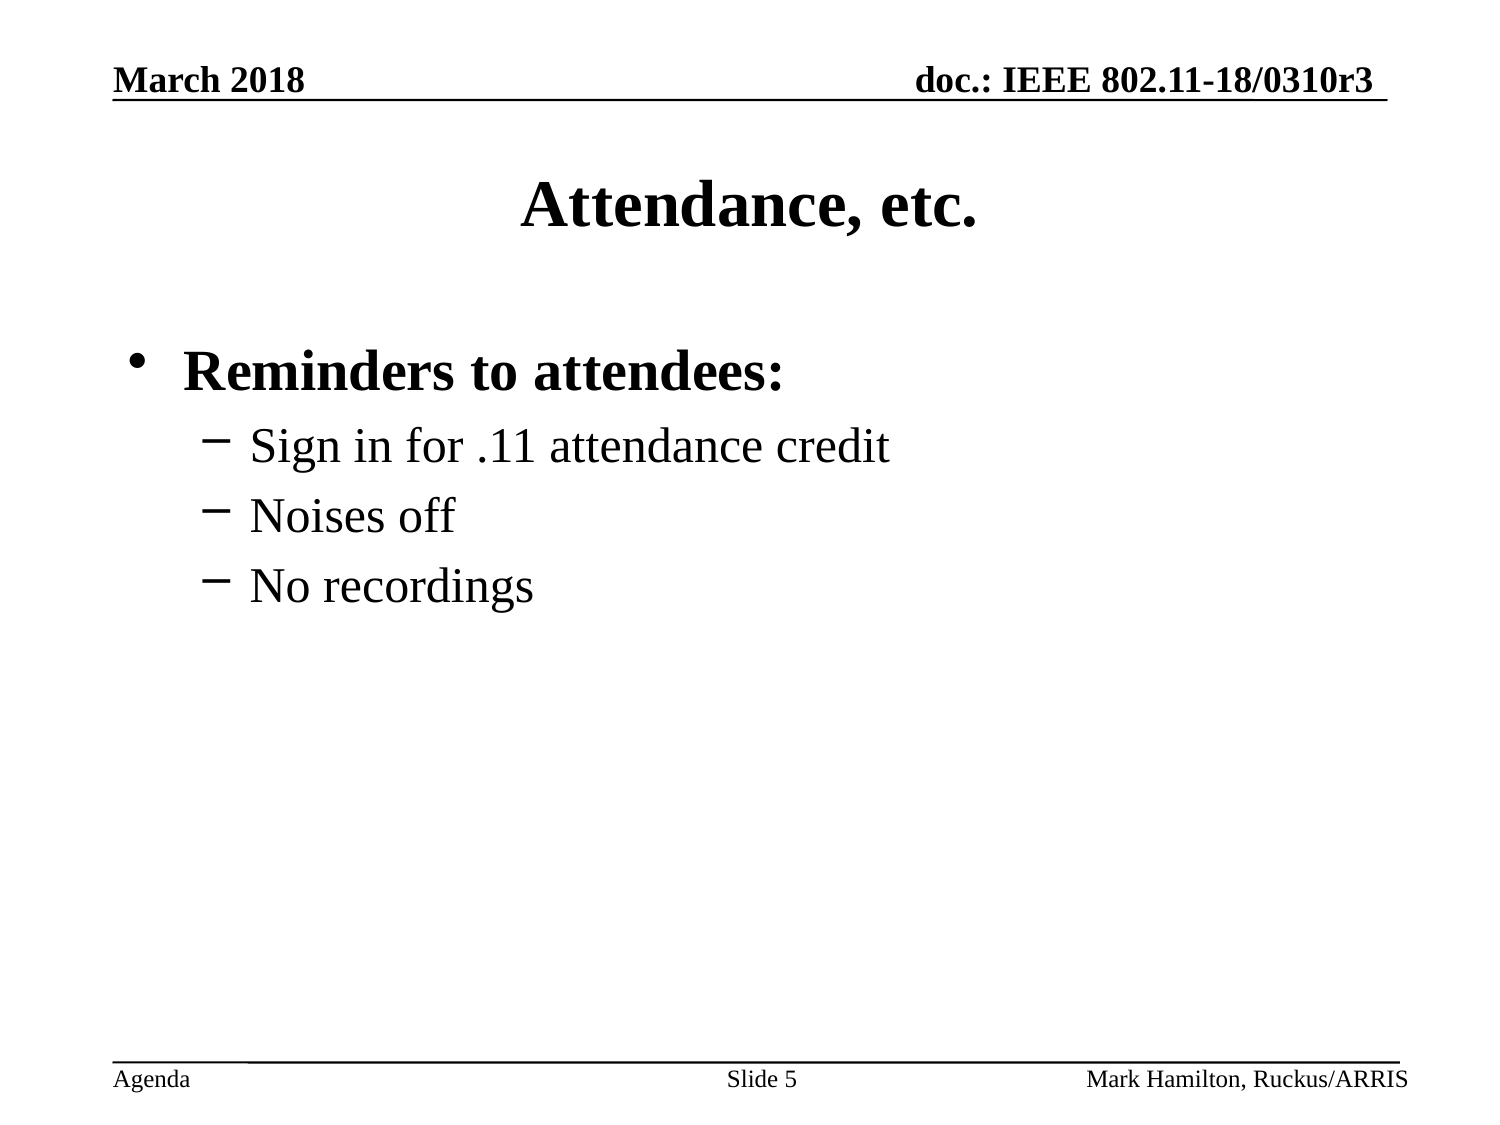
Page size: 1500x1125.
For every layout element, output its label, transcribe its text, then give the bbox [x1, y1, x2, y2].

list Reminders to attendees: Sign in for .11 attendance credit Noises off No recordings [112, 324, 1388, 1000]
title Attendance, etc. [112, 112, 1388, 288]
